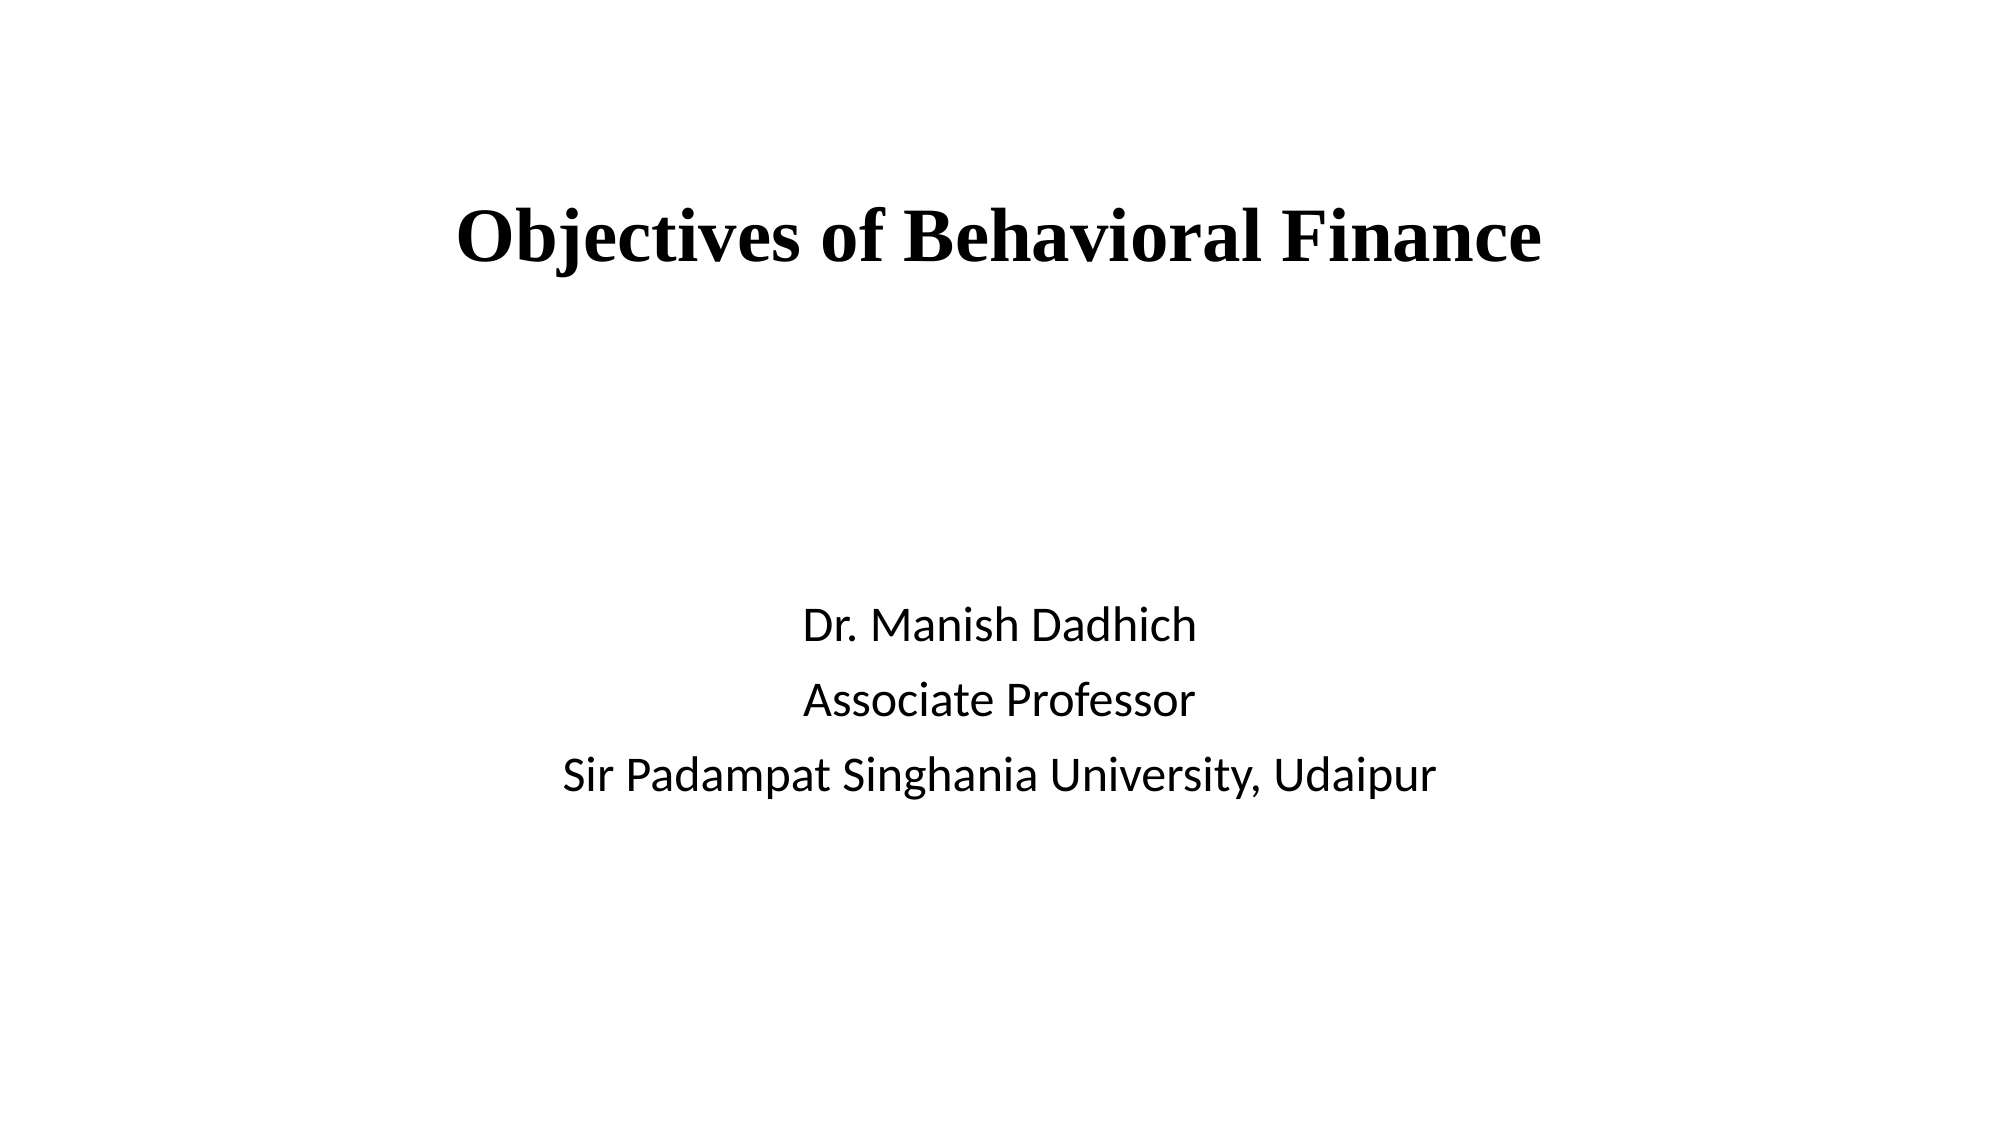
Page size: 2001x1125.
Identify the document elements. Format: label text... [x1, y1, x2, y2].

title Objectives of Behavioral Finance [249, 184, 1750, 576]
subtitle Dr. Manish Dadhich Associate Professor Sir Padampat Singhania University, Udaipur [249, 590, 1750, 863]
